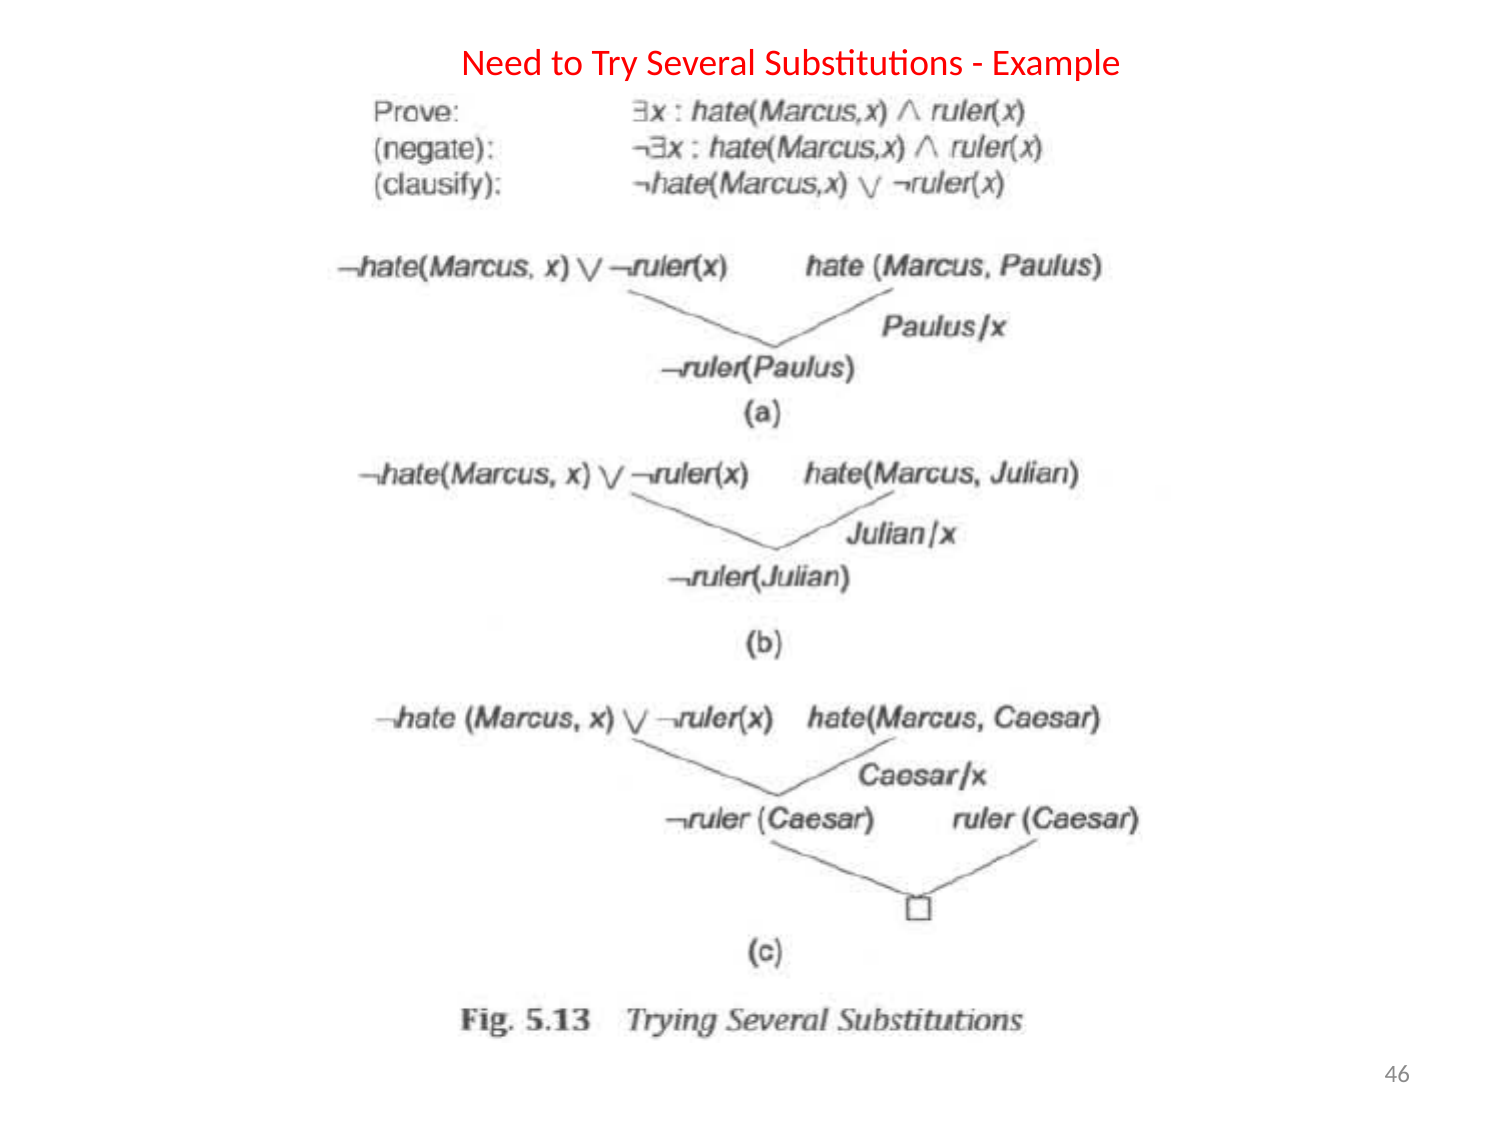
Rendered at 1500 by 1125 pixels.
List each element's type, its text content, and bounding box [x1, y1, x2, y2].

text_box Need to Try Several Substitutions - Example [194, 30, 1388, 91]
slide_number 46 [1074, 1042, 1425, 1103]
picture [324, 92, 1176, 1043]
